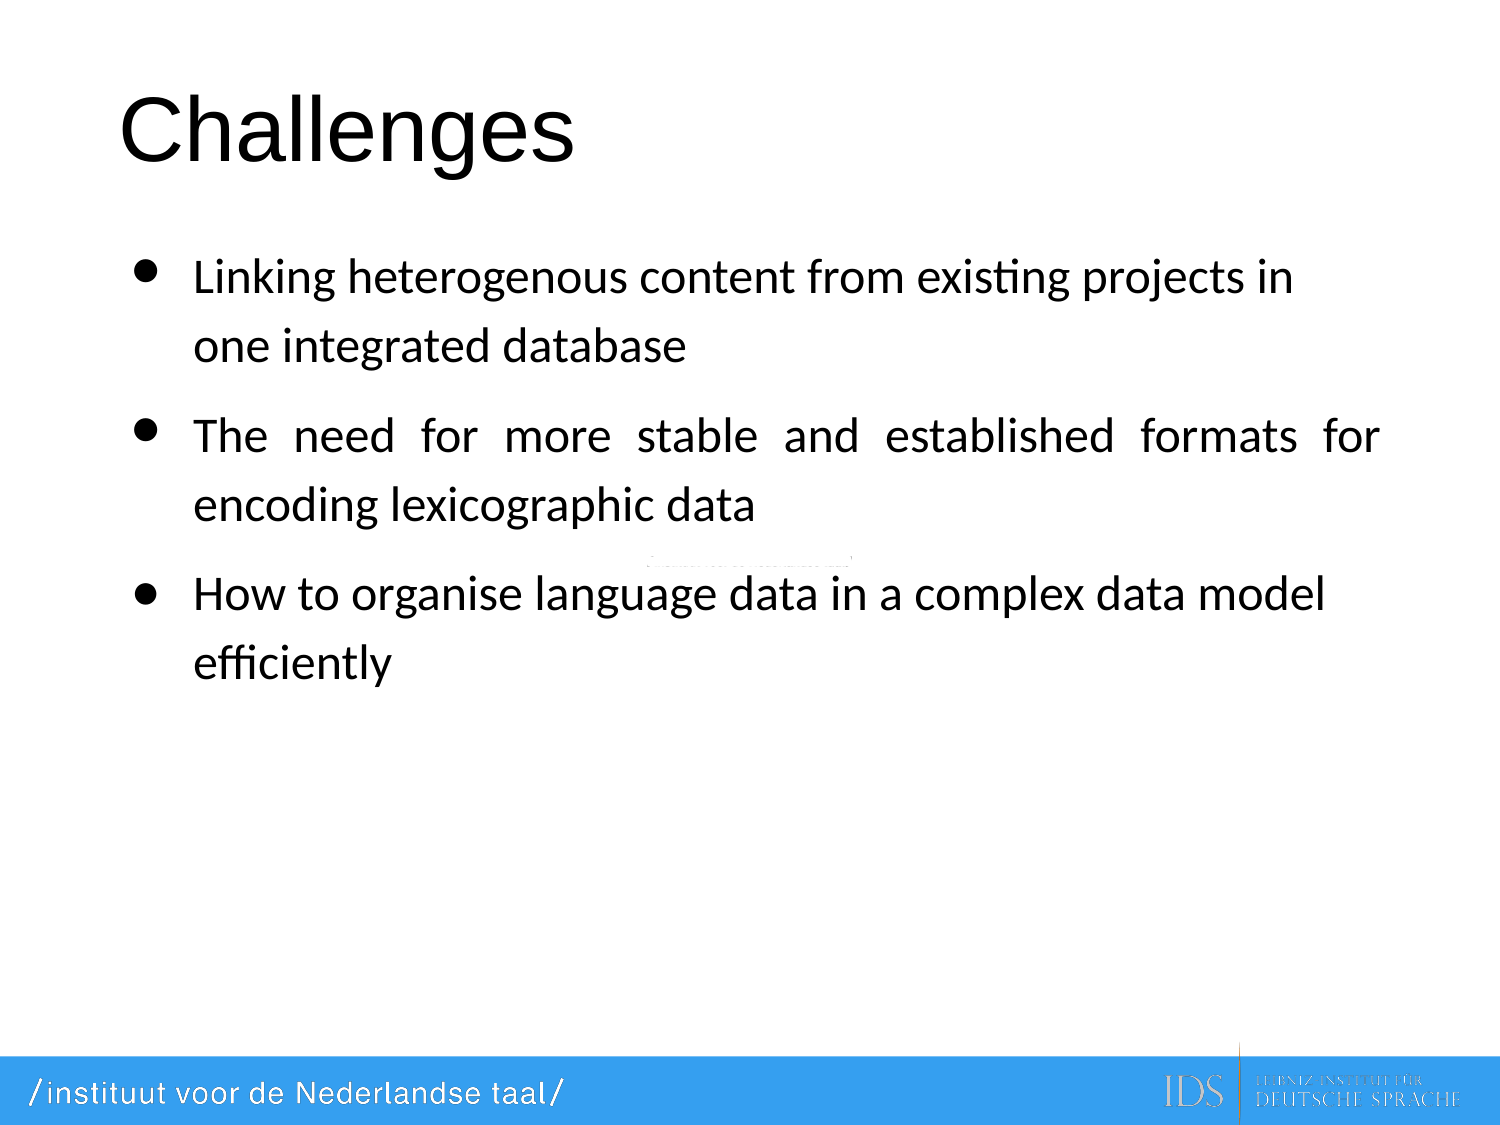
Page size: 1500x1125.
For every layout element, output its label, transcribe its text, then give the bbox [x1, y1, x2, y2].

list Linking heterogenous content from existing projects in one integrated database The need for more stable and established formats for encoding lexicographic data How to organise language data in a complex data model efficiently [103, 226, 1397, 988]
title Challenges [103, 59, 1397, 204]
picture [0, 1049, 592, 1125]
picture [1121, 1015, 1500, 1125]
